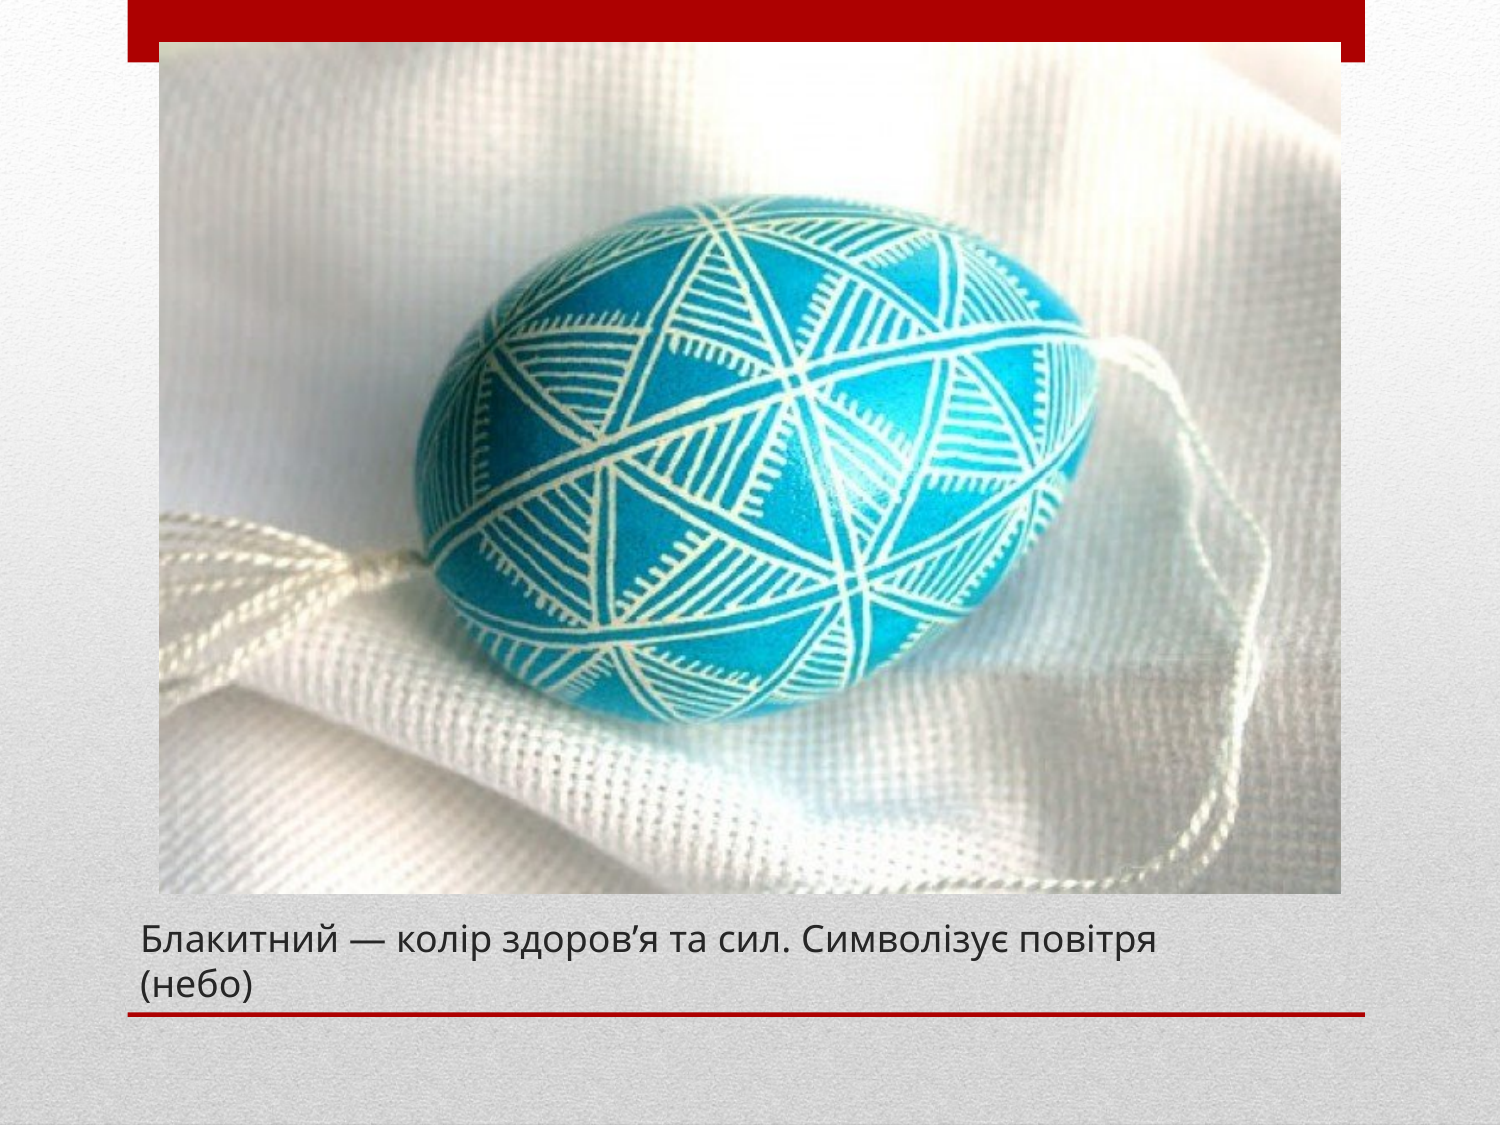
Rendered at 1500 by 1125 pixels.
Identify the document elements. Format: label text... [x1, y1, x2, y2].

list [158, 41, 1342, 894]
title Блакитний — колір здоров’я та сил. Символізує повітря (небо) [125, 881, 1238, 1013]
